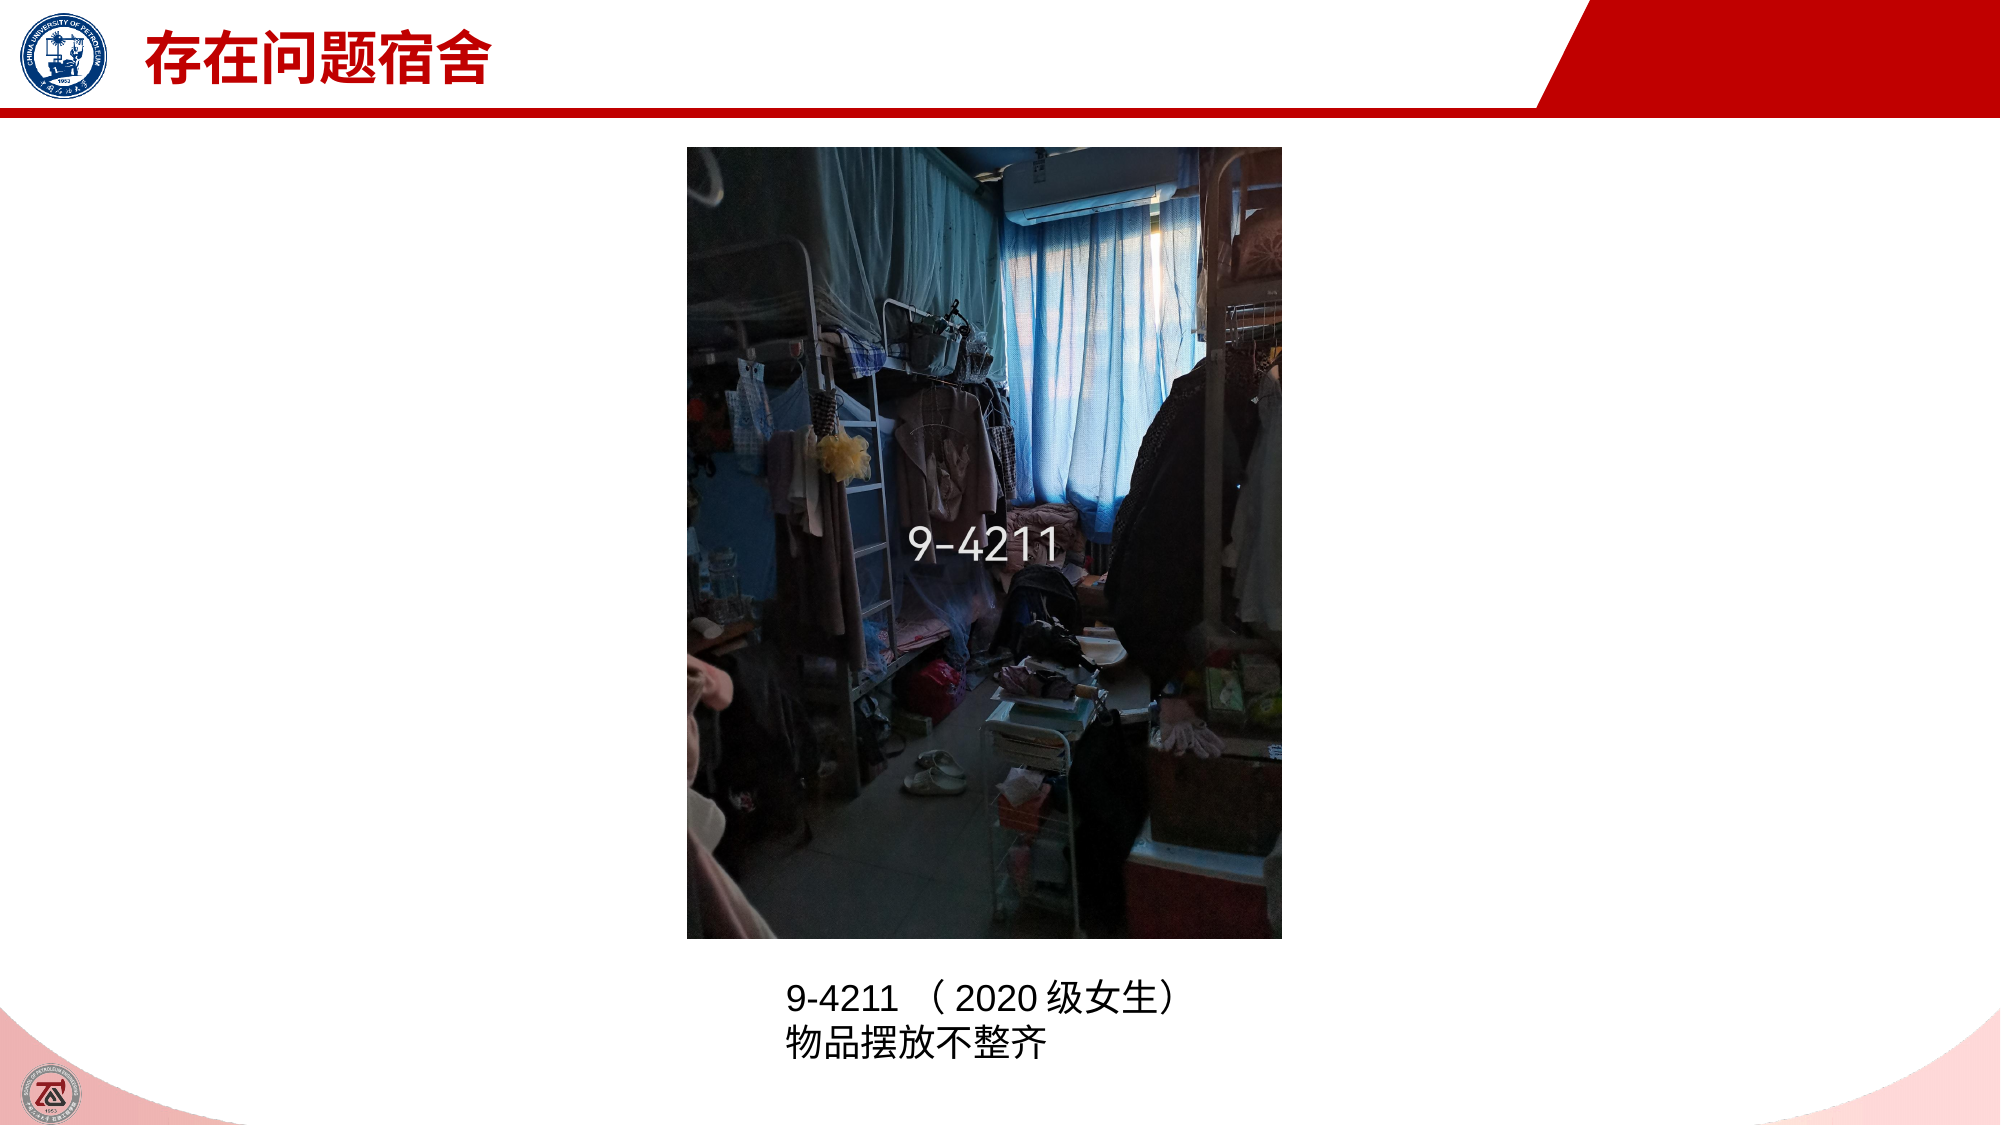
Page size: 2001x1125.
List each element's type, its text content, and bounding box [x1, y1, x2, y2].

text_box 9-4211（2020级女生） 物品摆放不整齐 [771, 966, 1452, 1072]
picture [20, 13, 107, 99]
picture [0, 1006, 255, 1125]
text_box 存在问题宿舍 [129, 14, 509, 99]
picture [687, 146, 1282, 939]
picture [1745, 1006, 2001, 1125]
